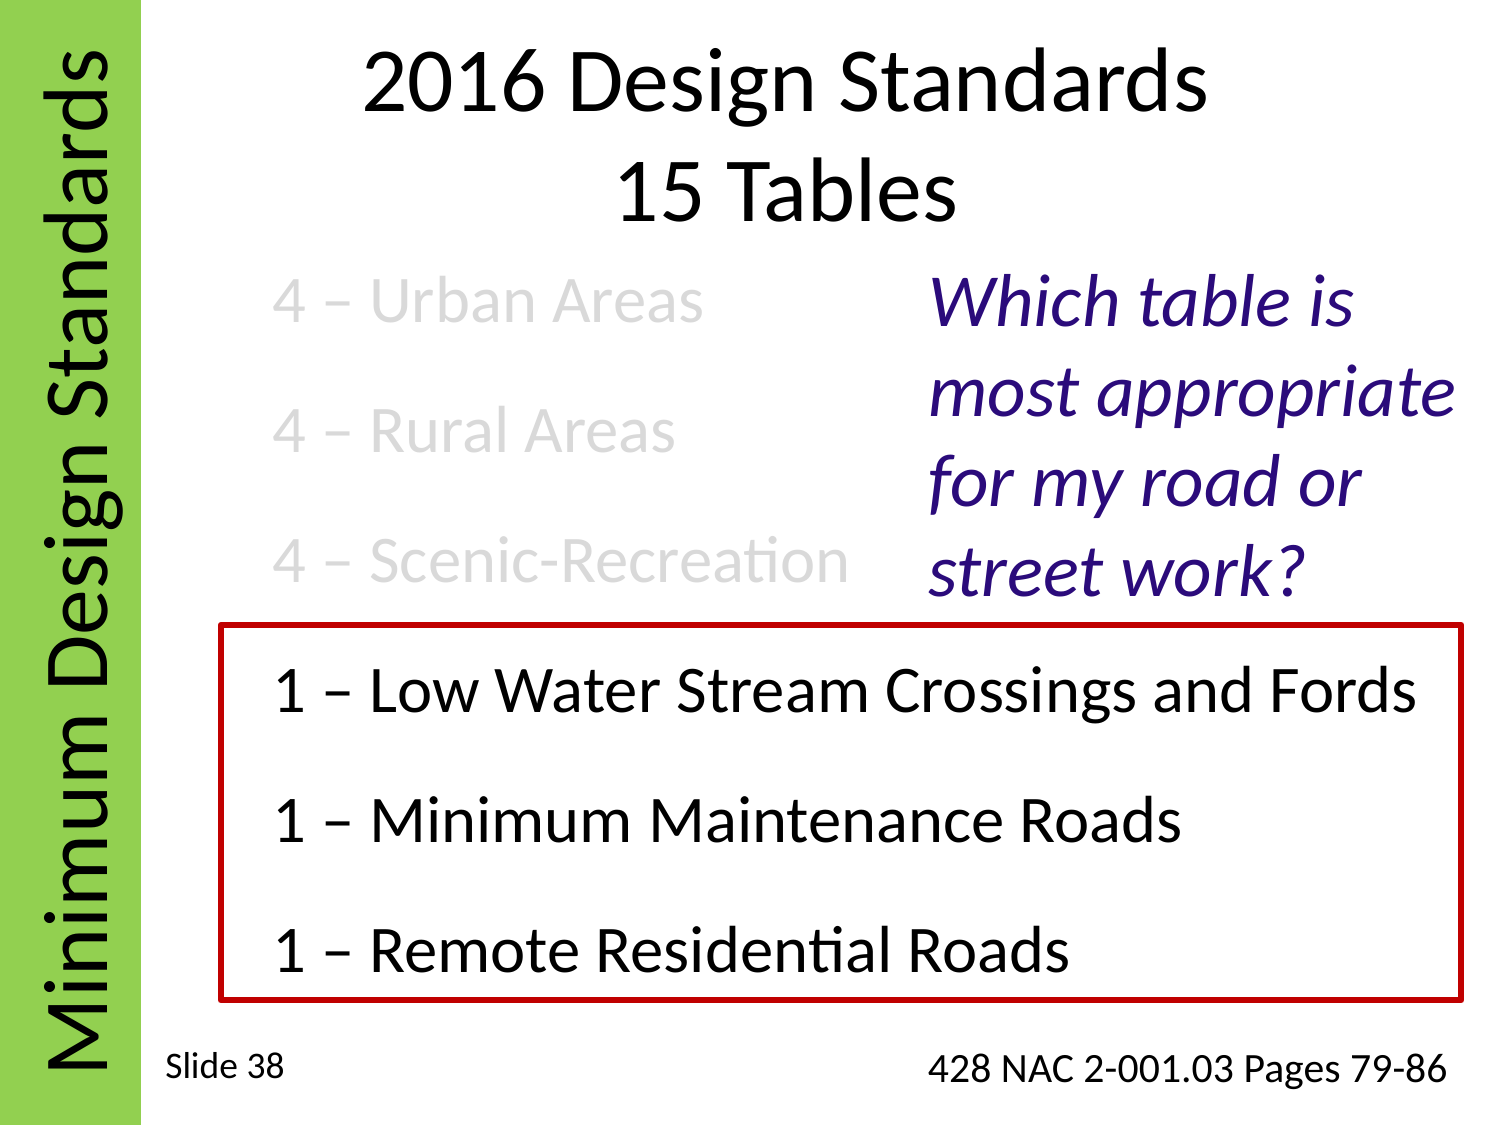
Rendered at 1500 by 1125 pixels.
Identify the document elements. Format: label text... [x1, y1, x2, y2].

text_box [219, 623, 1463, 1002]
text_box 4 – Urban Areas 4 – Rural Areas 4 – Scenic-Recreation 1 – Low Water Stream Crossings and Fords 1 – Minimum Maintenance Roads 1 – Remote Residential Roads [257, 248, 1462, 623]
text_box 428 NAC 2-001.03 Pages 79-86 [913, 1033, 1500, 1099]
text_box Slide 38 [150, 1033, 438, 1094]
text_box Minimum Design Standards [0, 0, 141, 1125]
title 2016 Design Standards 15 Tables [175, 10, 1417, 249]
text_box Which table is most appropriate for my road or street work? [913, 243, 1487, 610]
